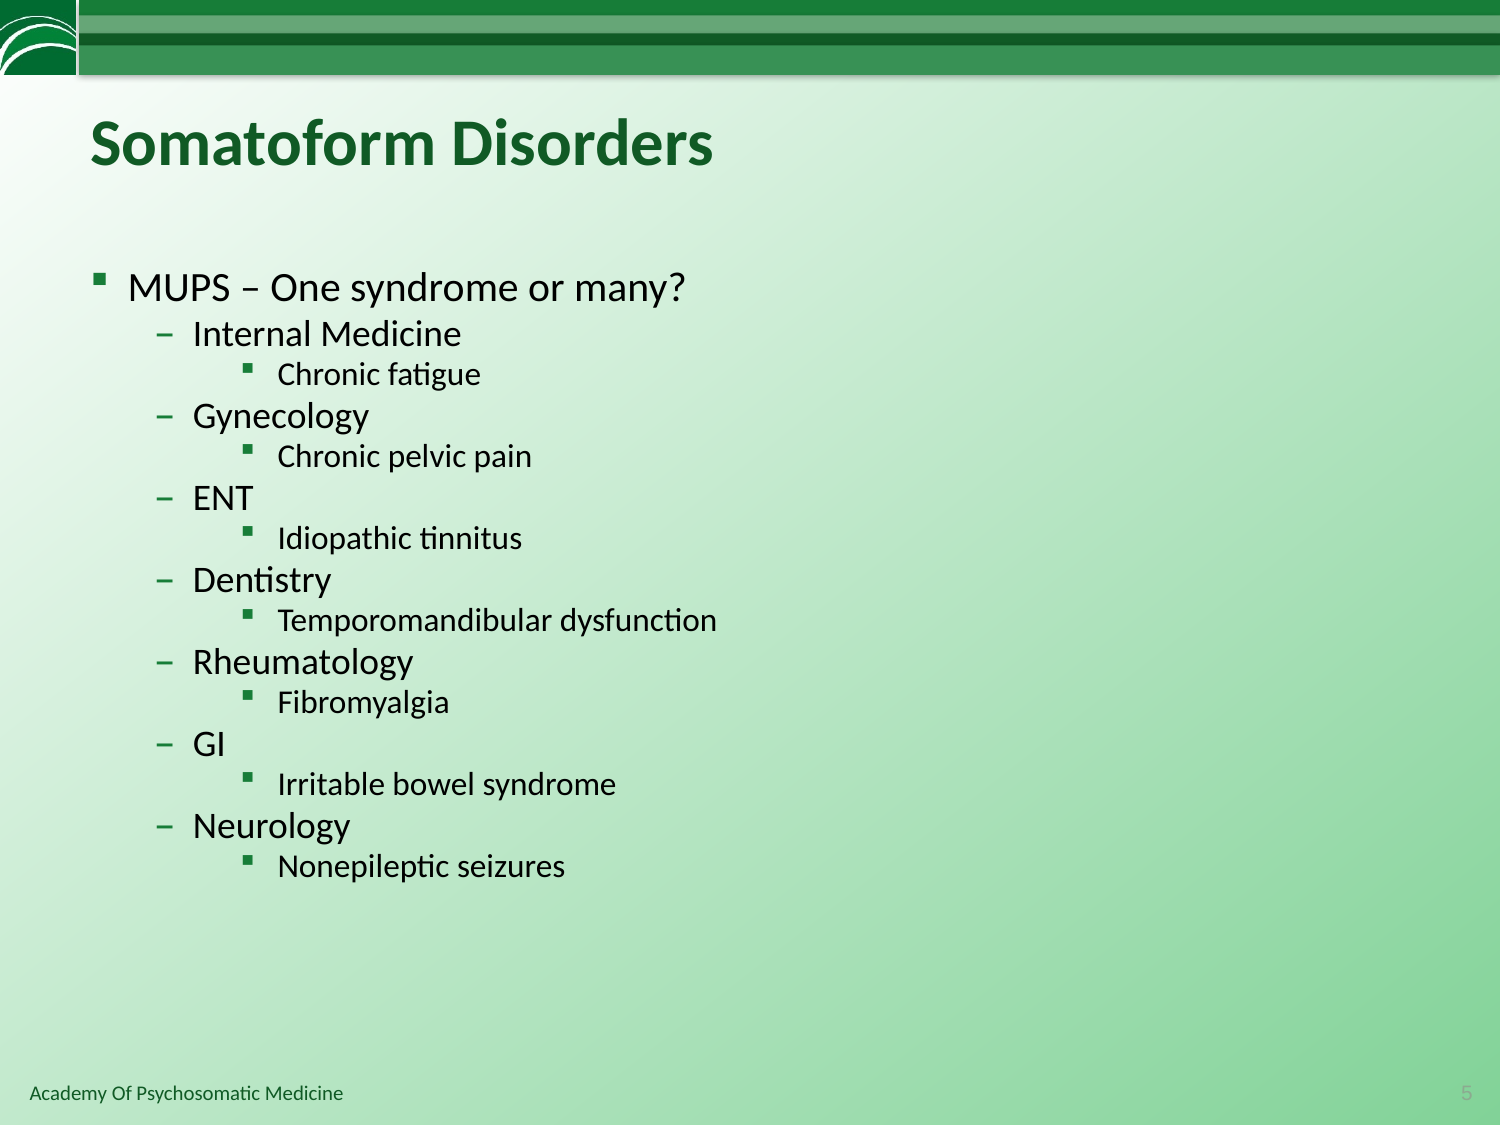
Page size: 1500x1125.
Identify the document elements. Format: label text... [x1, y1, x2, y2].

list MUPS – One syndrome or many? Internal Medicine Chronic fatigue Gynecology Chronic pelvic pain ENT Idiopathic tinnitus Dentistry Temporomandibular dysfunction Rheumatology Fibromyalgia GI Irritable bowel syndrome Neurology Nonepileptic seizures [75, 262, 1425, 1005]
title Somatoform Disorders [75, 45, 1425, 233]
picture [0, 0, 76, 75]
slide_number 5 [1427, 1062, 1488, 1122]
